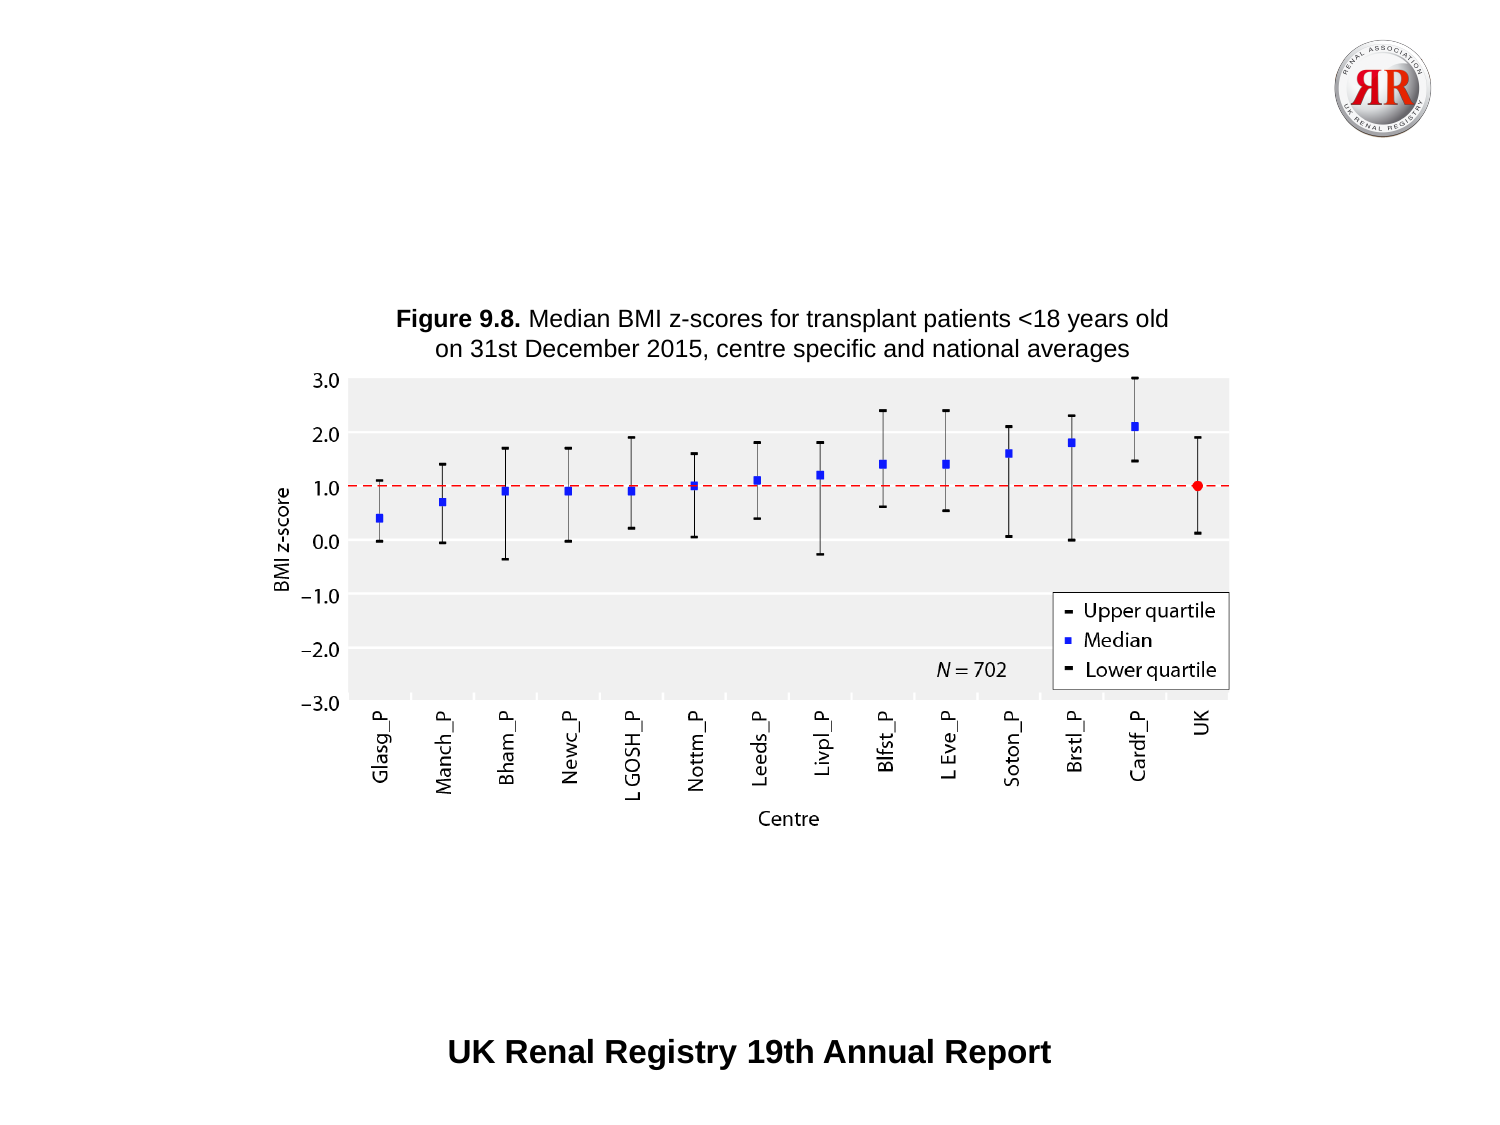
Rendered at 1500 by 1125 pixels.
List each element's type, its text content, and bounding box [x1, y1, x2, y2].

picture [1328, 30, 1440, 150]
text_box UK Renal Registry 19th Annual Report [432, 1023, 1067, 1078]
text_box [270, 294, 1230, 831]
